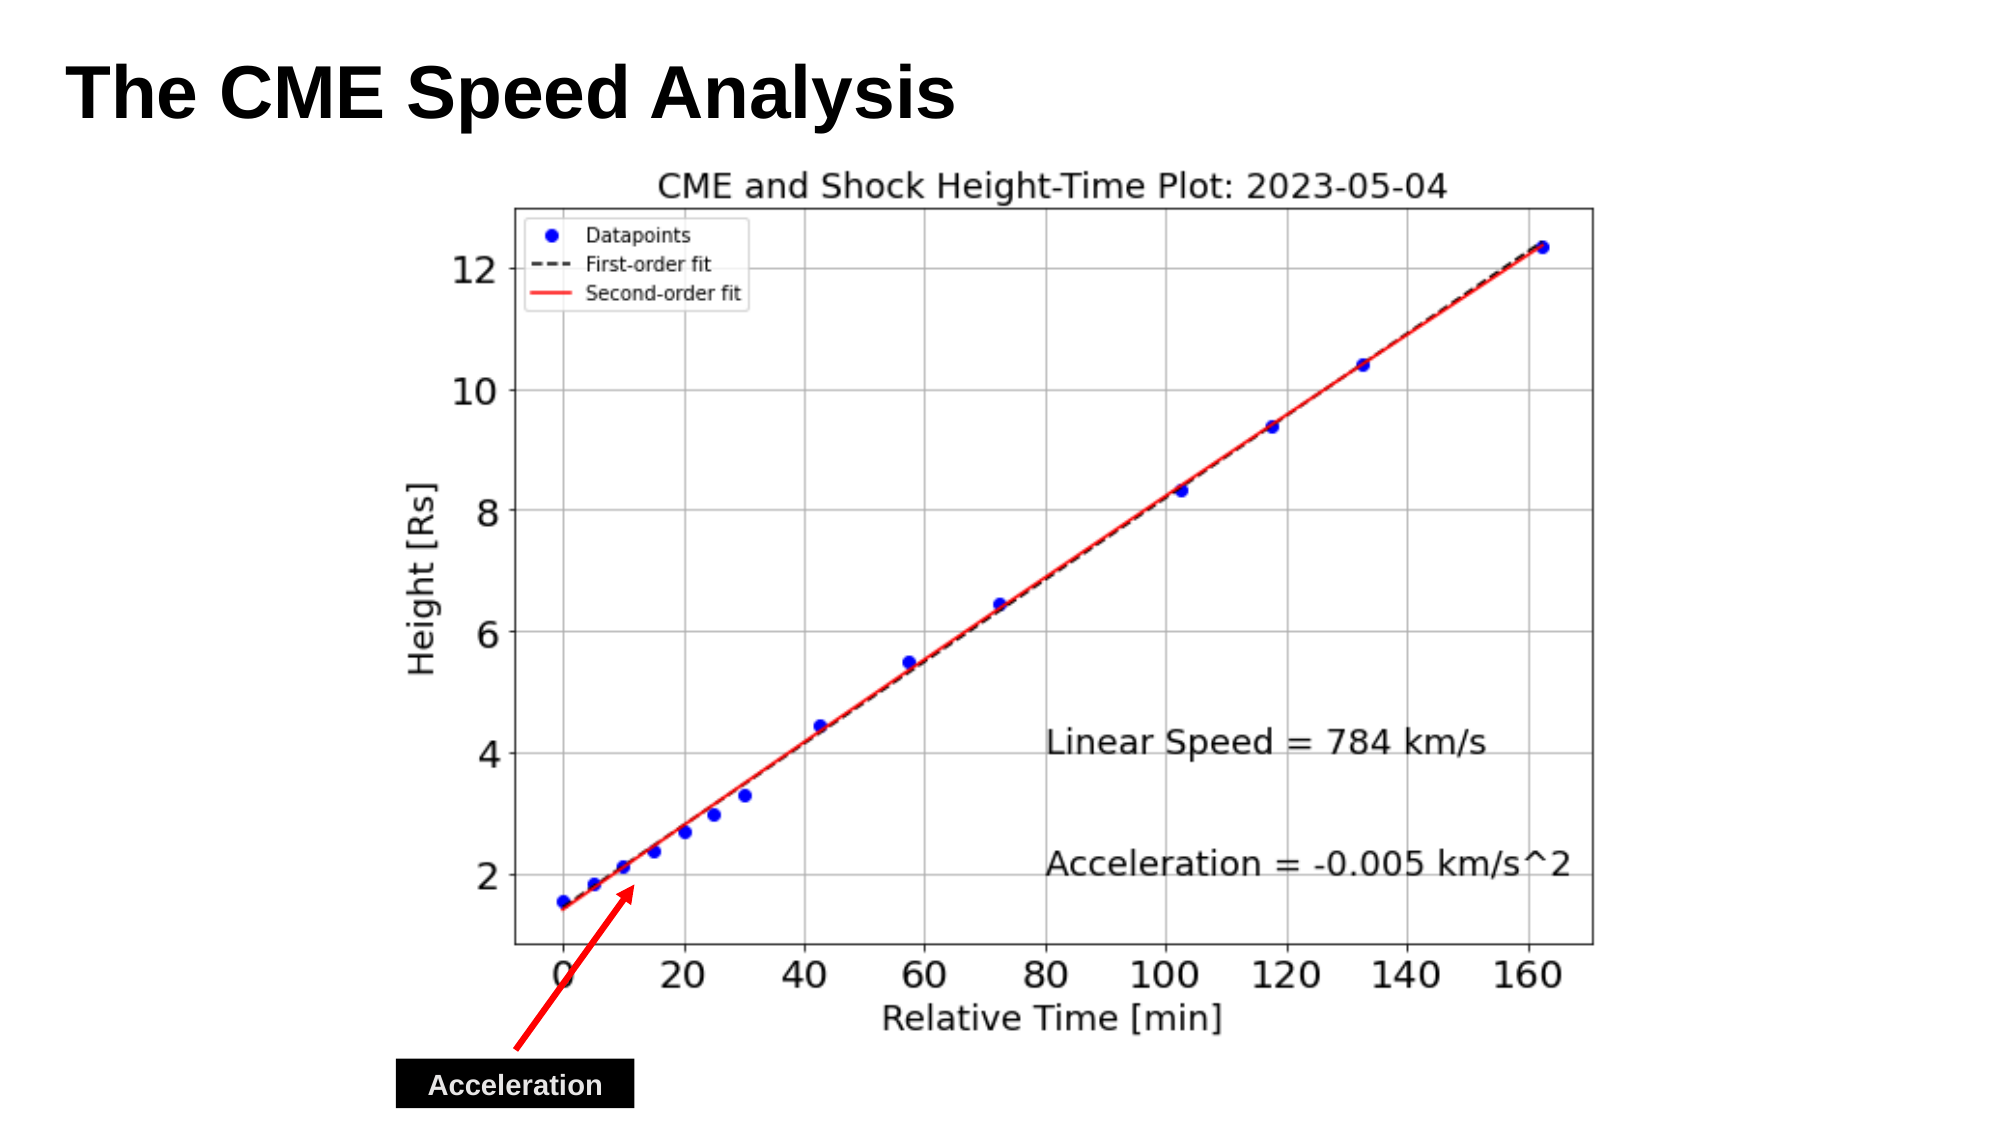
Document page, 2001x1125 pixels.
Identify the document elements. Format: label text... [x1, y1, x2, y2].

text_box The CME Speed Analysis [50, 36, 1772, 142]
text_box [515, 884, 635, 1051]
picture [395, 158, 1605, 1051]
text_box Acceleration [395, 1058, 635, 1109]
